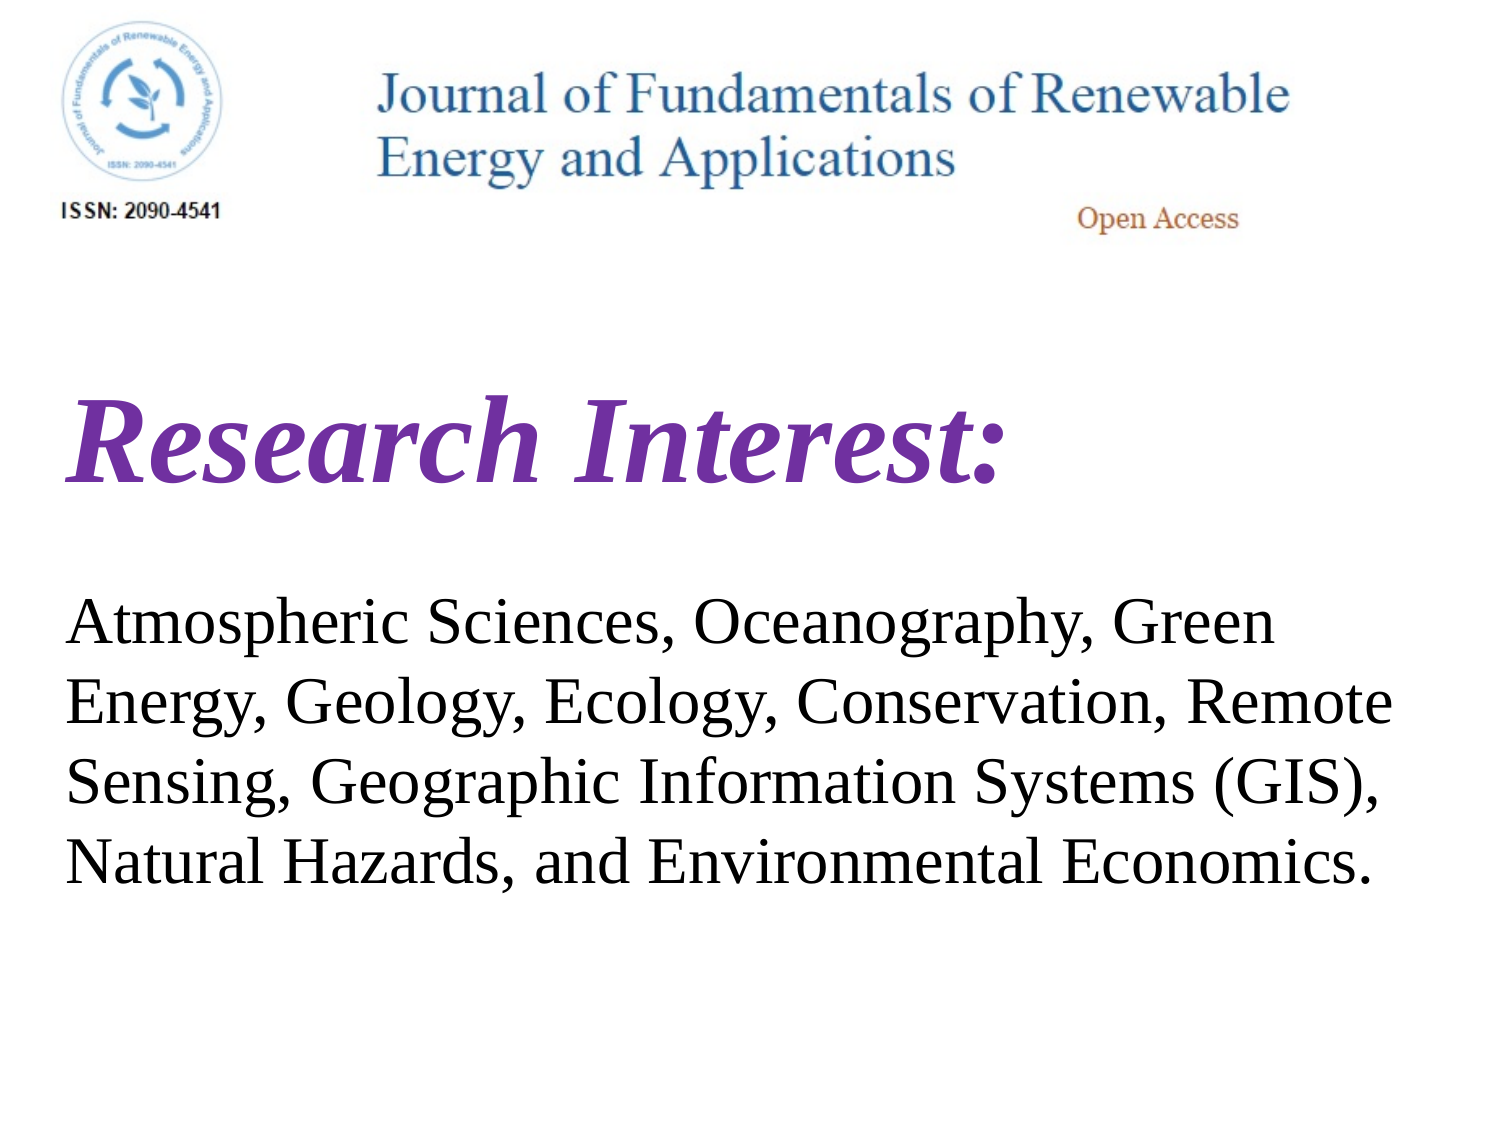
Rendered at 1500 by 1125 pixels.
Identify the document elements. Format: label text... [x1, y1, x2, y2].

text_box Research Interest: Atmospheric Sciences, Oceanography, Green Energy, Geology, Ecology, Conservation, Remote Sensing, Geographic Information Systems (GIS), Natural Hazards, and Environmental Economics. [50, 350, 1413, 905]
picture [50, 10, 1481, 253]
